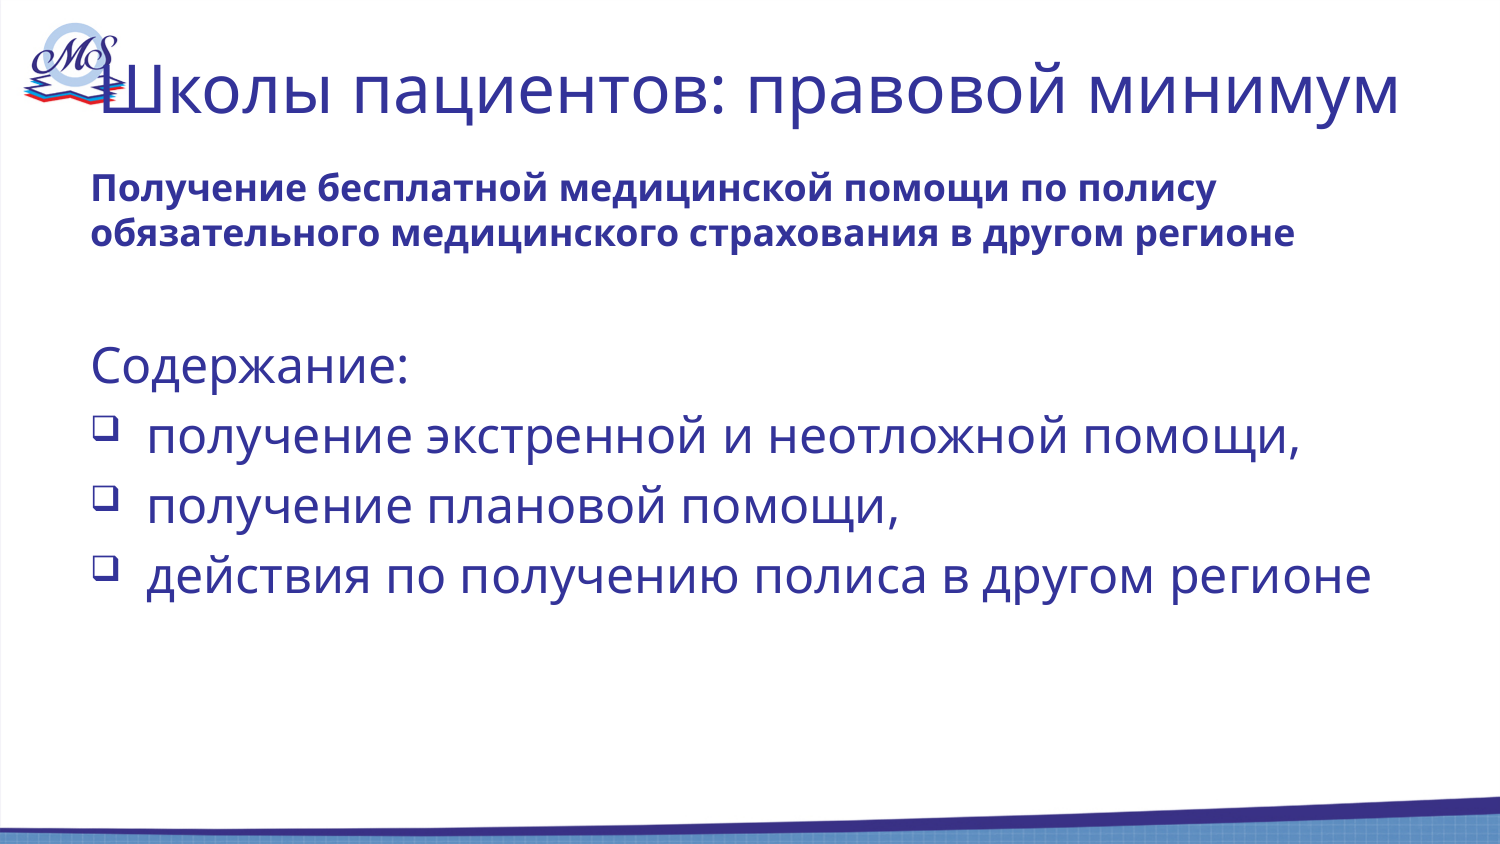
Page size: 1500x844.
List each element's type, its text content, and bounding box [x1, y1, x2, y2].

title Школы пациентов: правовой минимум [75, 33, 1425, 139]
list Получение бесплатной медицинской помощи по полису обязательного медицинского страхования в другом регионе Содержание: получение экстренной и неотложной помощи, получение плановой помощи, действия по получению полиса в другом регионе [74, 155, 1426, 715]
picture [0, 0, 1500, 844]
